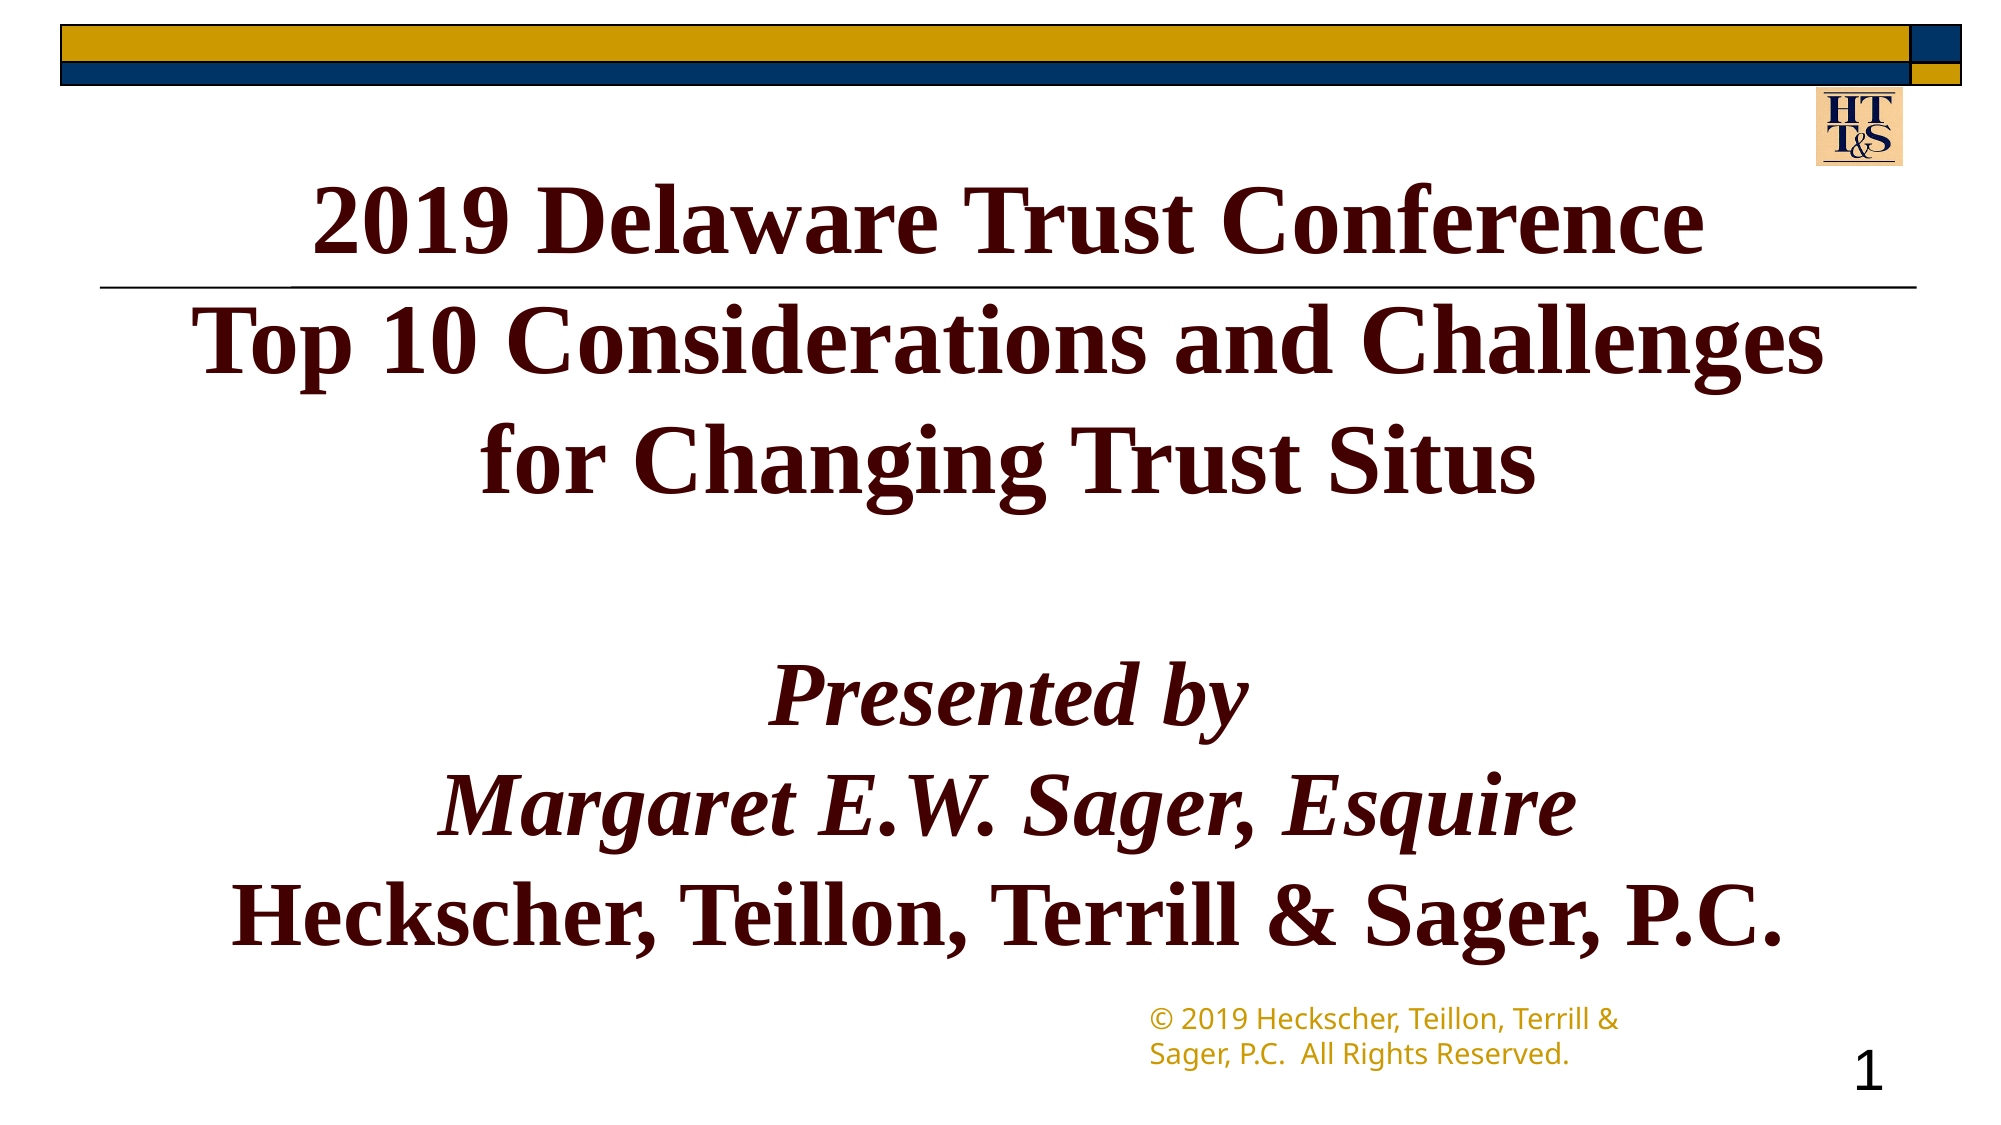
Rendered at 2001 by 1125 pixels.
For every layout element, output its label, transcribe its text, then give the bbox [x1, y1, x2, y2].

slide_number 1 [1483, 1025, 1900, 1100]
picture [1816, 87, 1903, 166]
text_box © 2019 Heckscher, Teillon, Terrill & Sager, P.C. All Rights Reserved. [1134, 992, 1680, 1078]
title 2019 Delaware Trust Conference Top 10 Considerations and Challenges for Changing Trust Situs Presented by Margaret E.W. Sager, Esquire Heckscher, Teillon, Terrill & Sager, P.C. [109, 266, 1910, 971]
